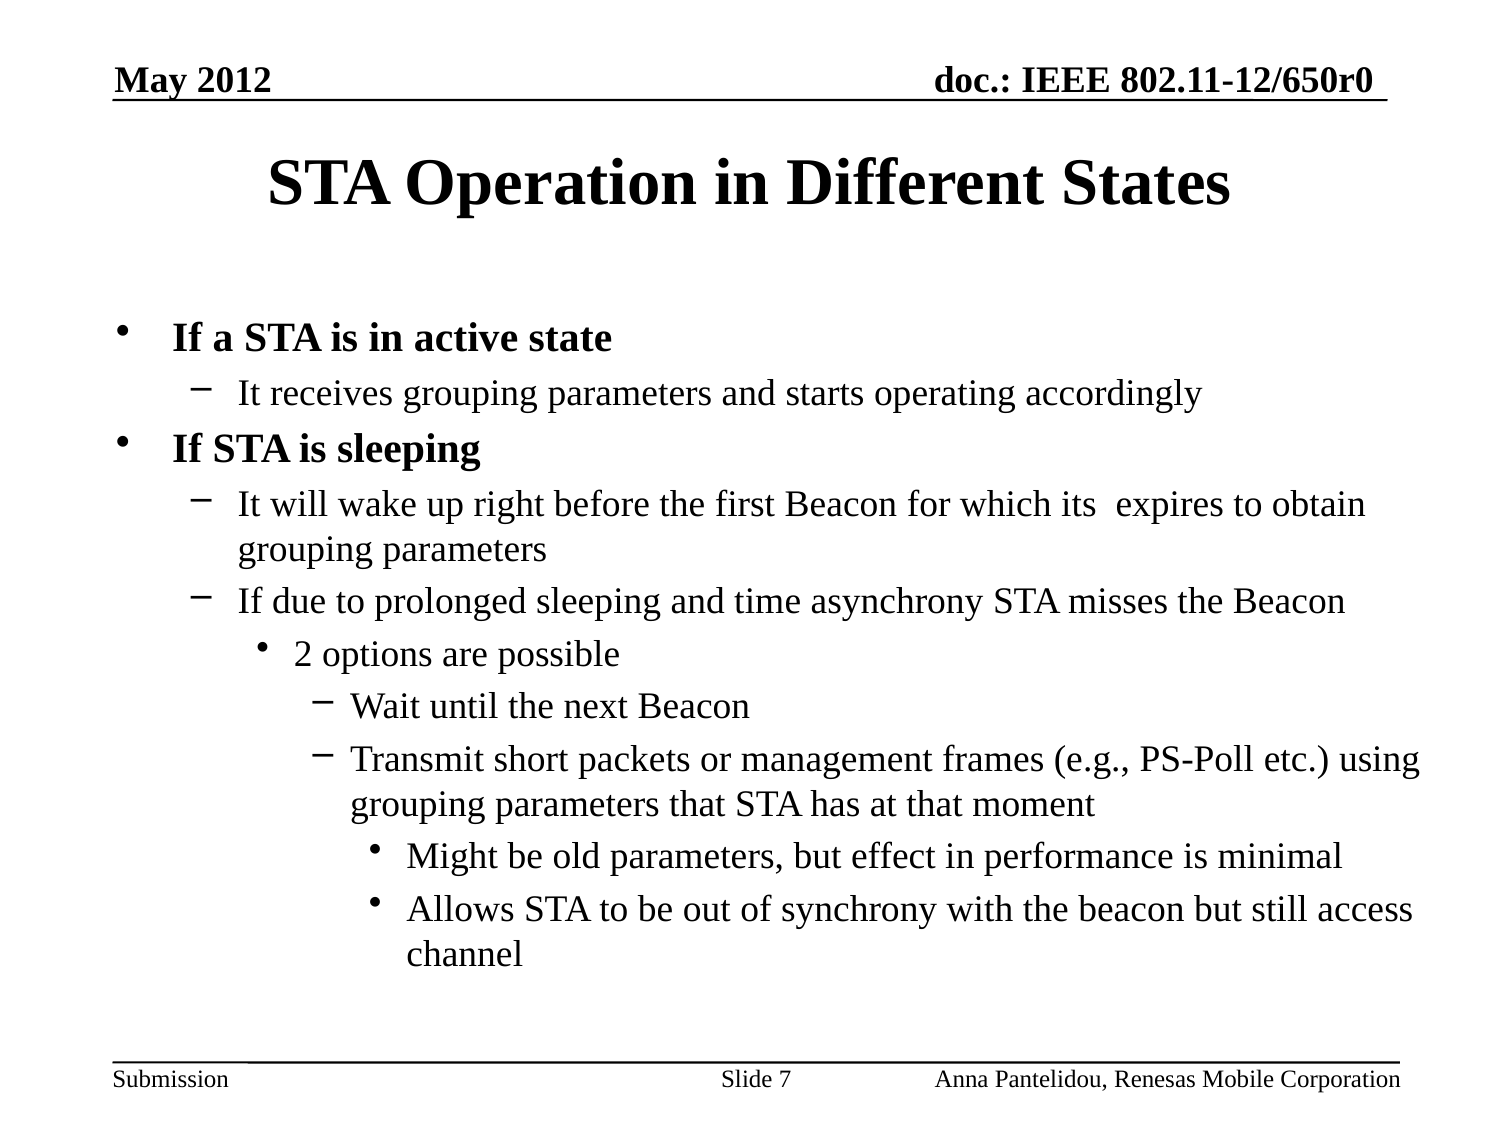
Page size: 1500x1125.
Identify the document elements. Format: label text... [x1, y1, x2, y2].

slide_number Slide 7 [712, 1062, 800, 1093]
footer Anna Pantelidou, Renesas Mobile Corporation [928, 1062, 1402, 1093]
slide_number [114, 54, 274, 90]
title STA Operation in Different States [112, 90, 1388, 265]
